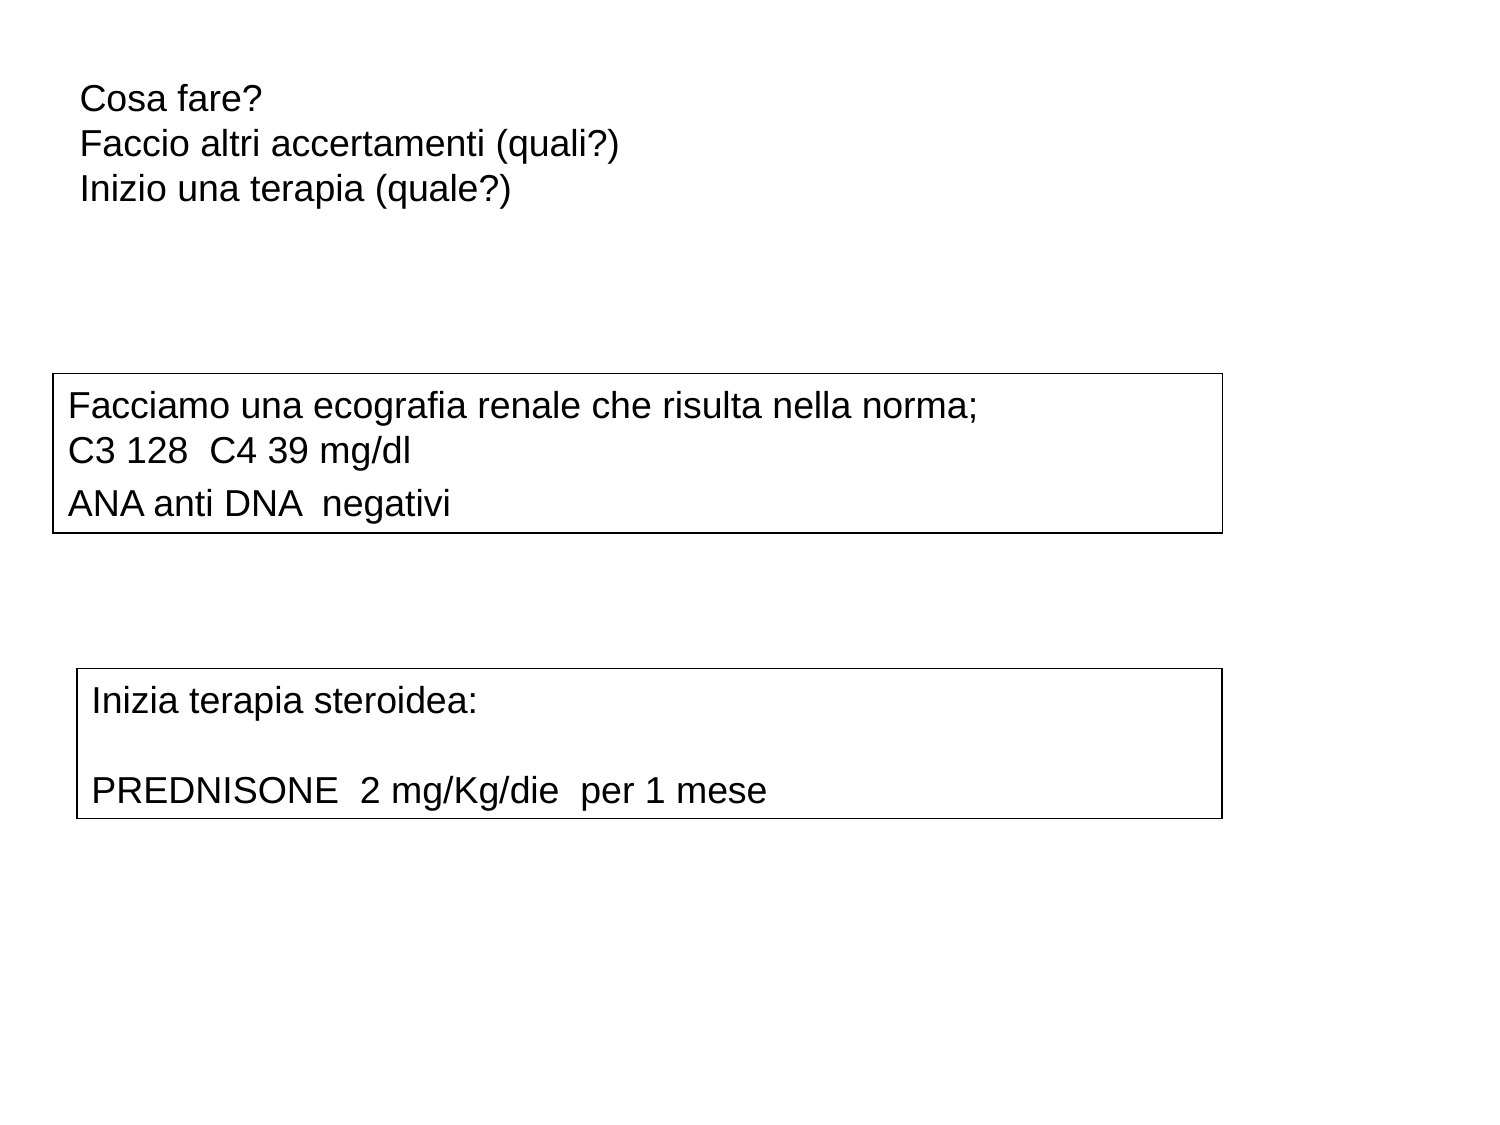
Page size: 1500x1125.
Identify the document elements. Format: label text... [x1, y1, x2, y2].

text_box Cosa fare? Faccio altri accertamenti (quali?) Inizio una terapia (quale?) [64, 66, 1459, 217]
text_box Inizia terapia steroidea: PREDNISONE 2 mg/Kg/die per 1 mese [76, 668, 1223, 819]
text_box Facciamo una ecografia renale che risulta nella norma; C3 128 C4 39 mg/dl ANA anti DNA negativi [53, 373, 1223, 534]
